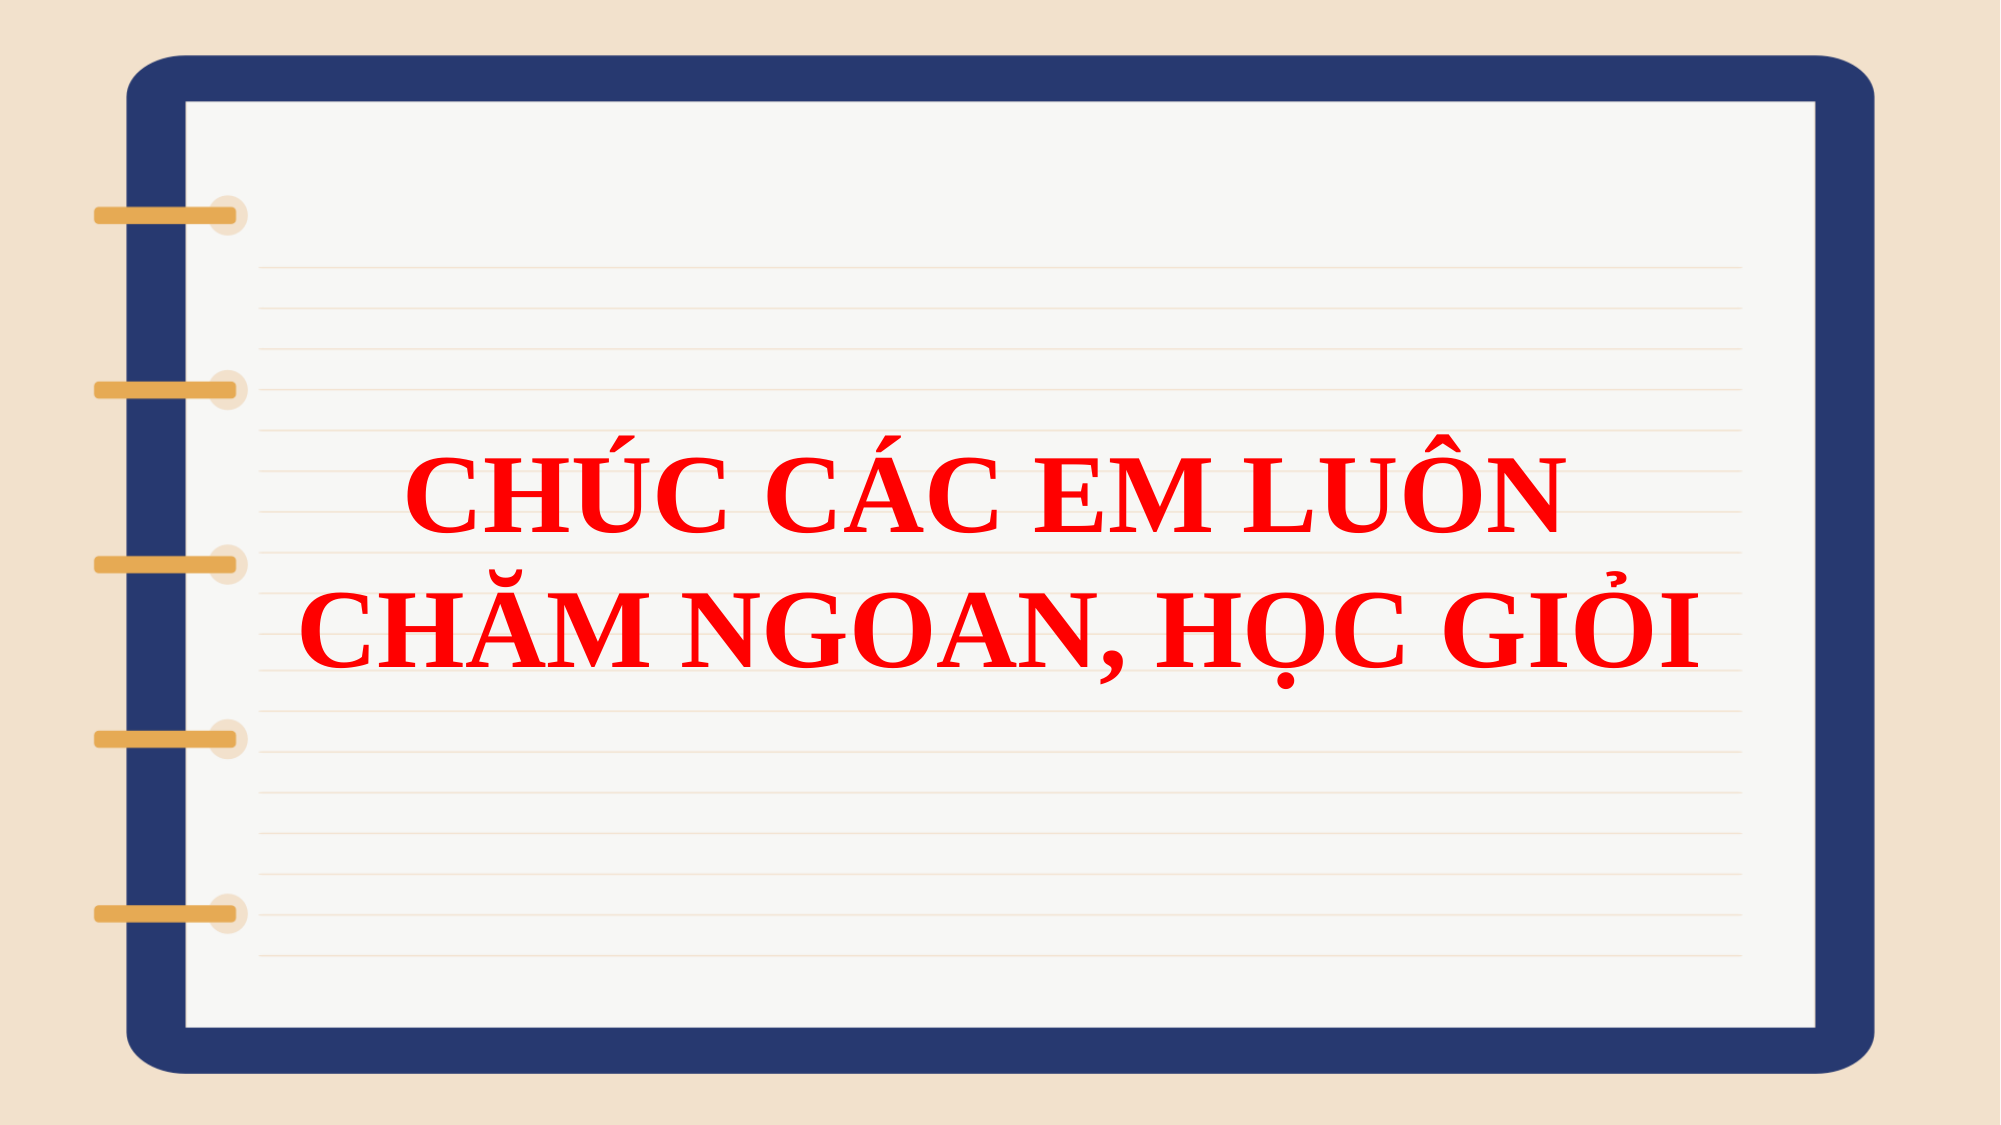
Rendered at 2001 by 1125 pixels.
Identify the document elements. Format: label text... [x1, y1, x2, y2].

text_box CHÚC CÁC EM LUÔN CHĂM NGOAN, HỌC GIỎI [281, 412, 1718, 698]
picture [0, 0, 2001, 1125]
